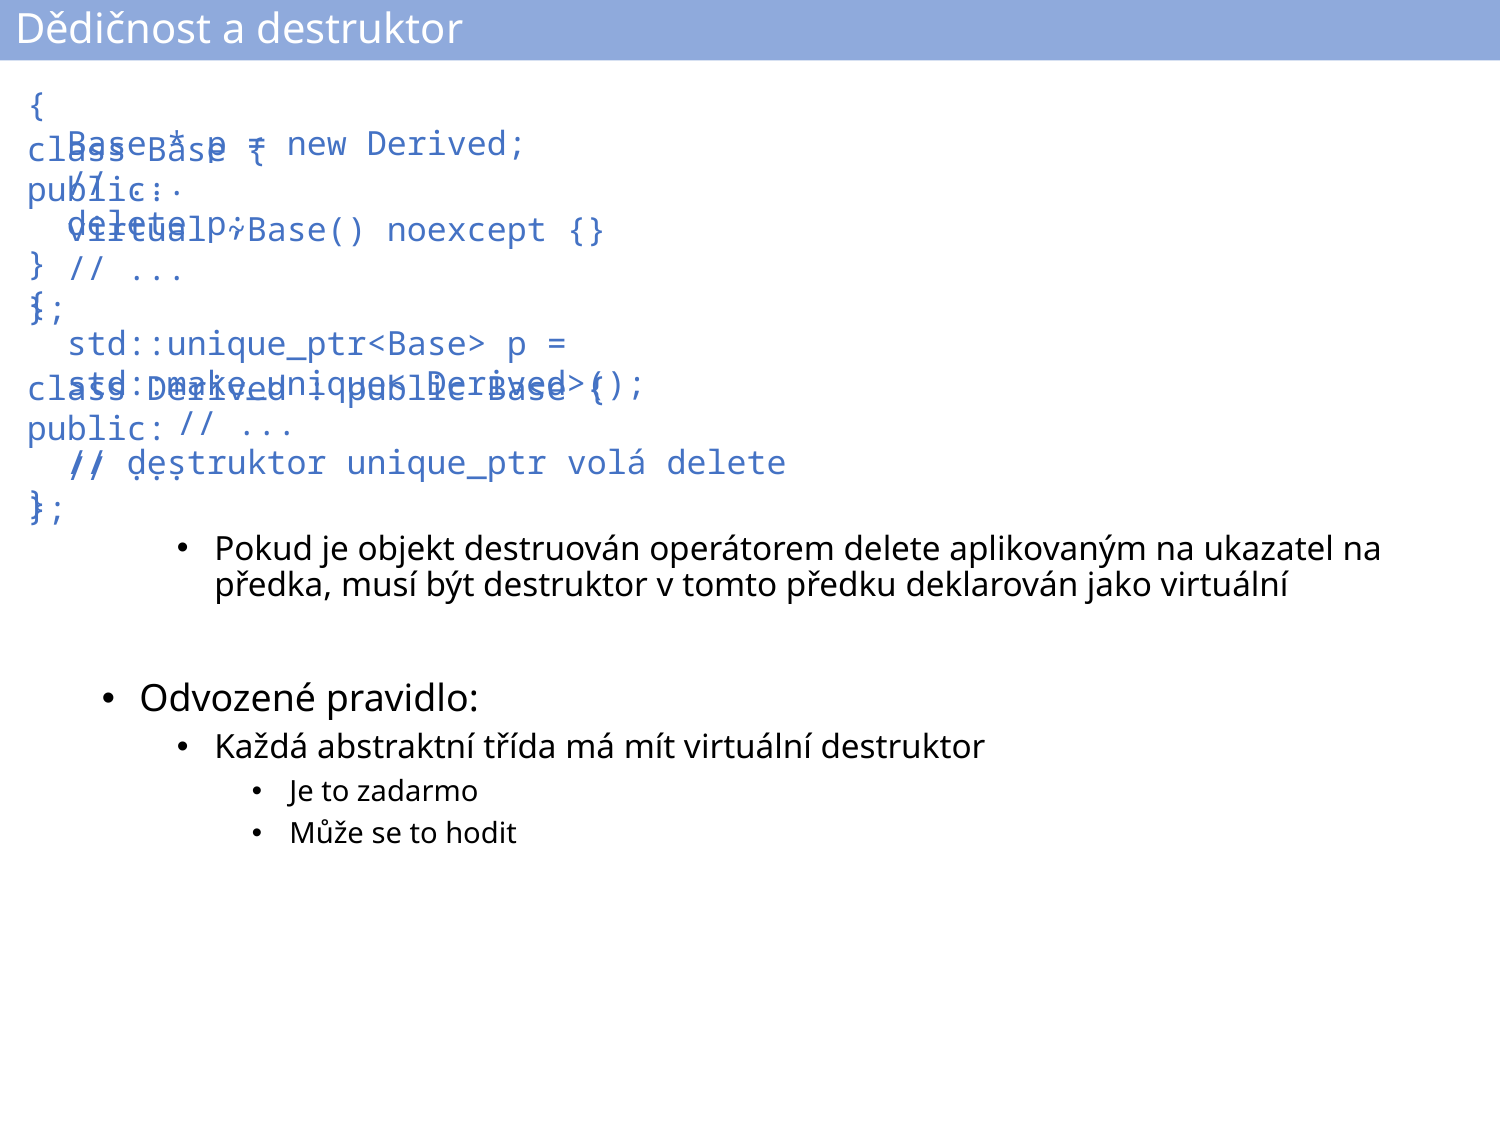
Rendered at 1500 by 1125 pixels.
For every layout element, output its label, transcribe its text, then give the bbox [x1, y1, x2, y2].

title Dědičnost a destruktor [0, 0, 1500, 61]
list { Base * p = new Derived; // ... delete p; } { std::unique_ptr<Base> p = std::make_unique< Derived>(); // ... // destruktor unique_ptr volá delete } Pokud je objekt destruován operátorem delete aplikovaným na ukazatel na předka, musí být destruktor v tomto předku deklarován jako virtuální Odvozené pravidlo: Každá abstraktní třída má mít virtuální destruktor Je to zadarmo Může se to hodit [11, 75, 1489, 1050]
